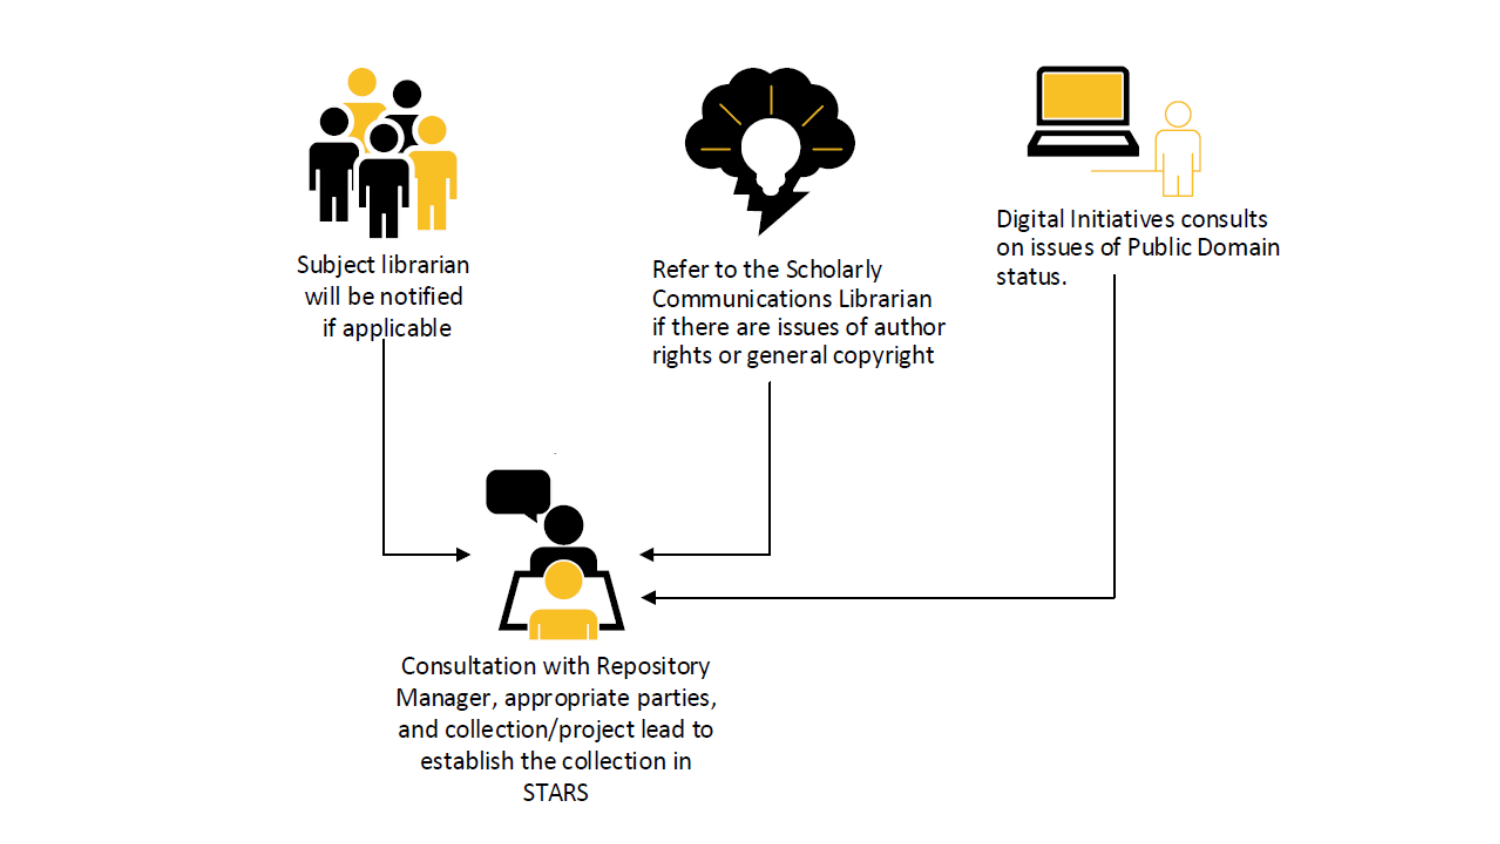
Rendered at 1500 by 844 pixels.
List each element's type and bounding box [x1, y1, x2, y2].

picture [284, 0, 1307, 807]
